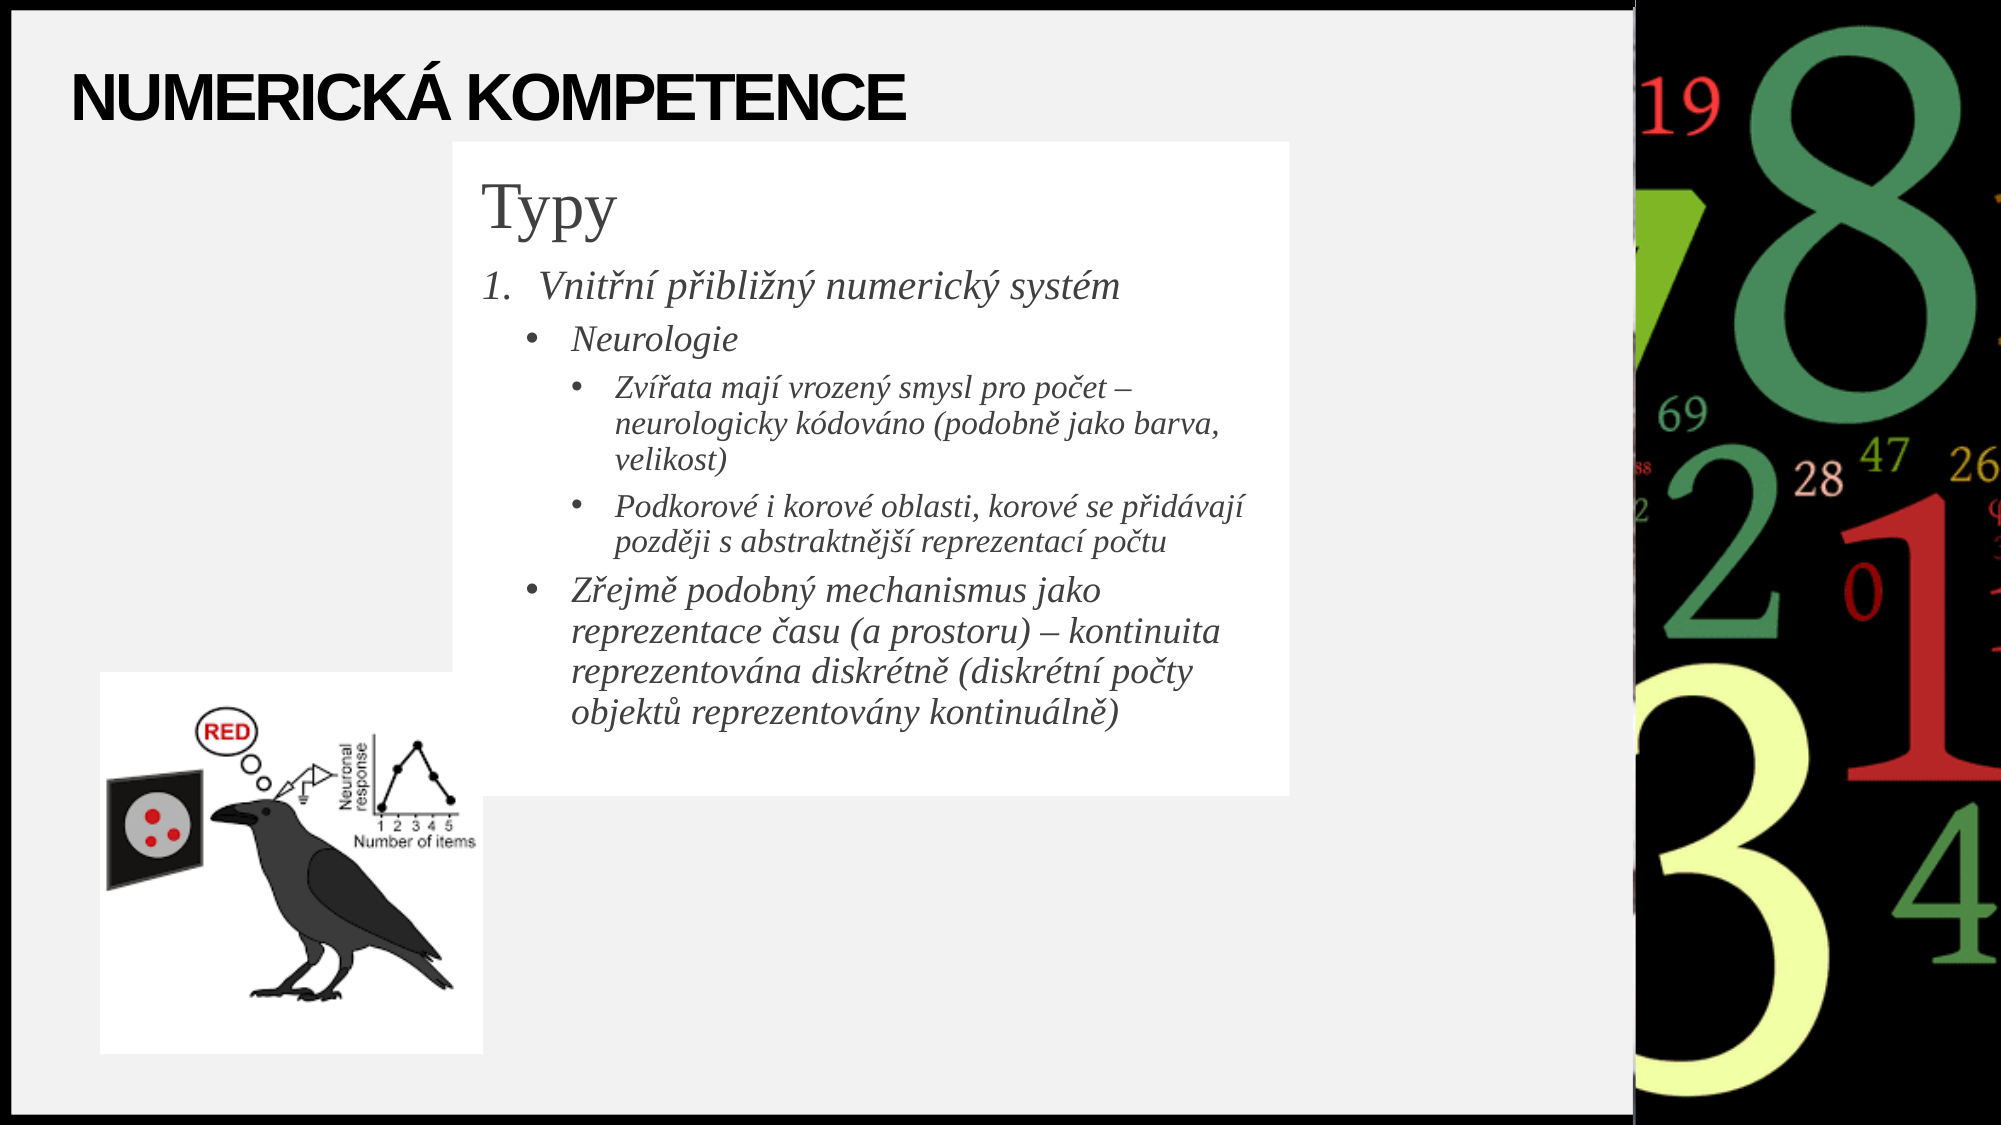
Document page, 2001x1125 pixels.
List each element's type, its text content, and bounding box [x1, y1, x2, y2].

list Typy Vnitřní přibližný numerický systém Neurologie Zvířata mají vrozený smysl pro počet – neurologicky kódováno (podobně jako barva, velikost) Podkorové i korové oblasti, korové se přidávají později s abstraktnější reprezentací počtu Zřejmě podobný mechanismus jako reprezentace času (a prostoru) – kontinuita reprezentována diskrétně (diskrétní počty objektů reprezentovány kontinuálně) [452, 141, 1290, 797]
picture [1632, 0, 2001, 1125]
picture [100, 672, 483, 1054]
title Numerická kompetence [70, 63, 1569, 135]
